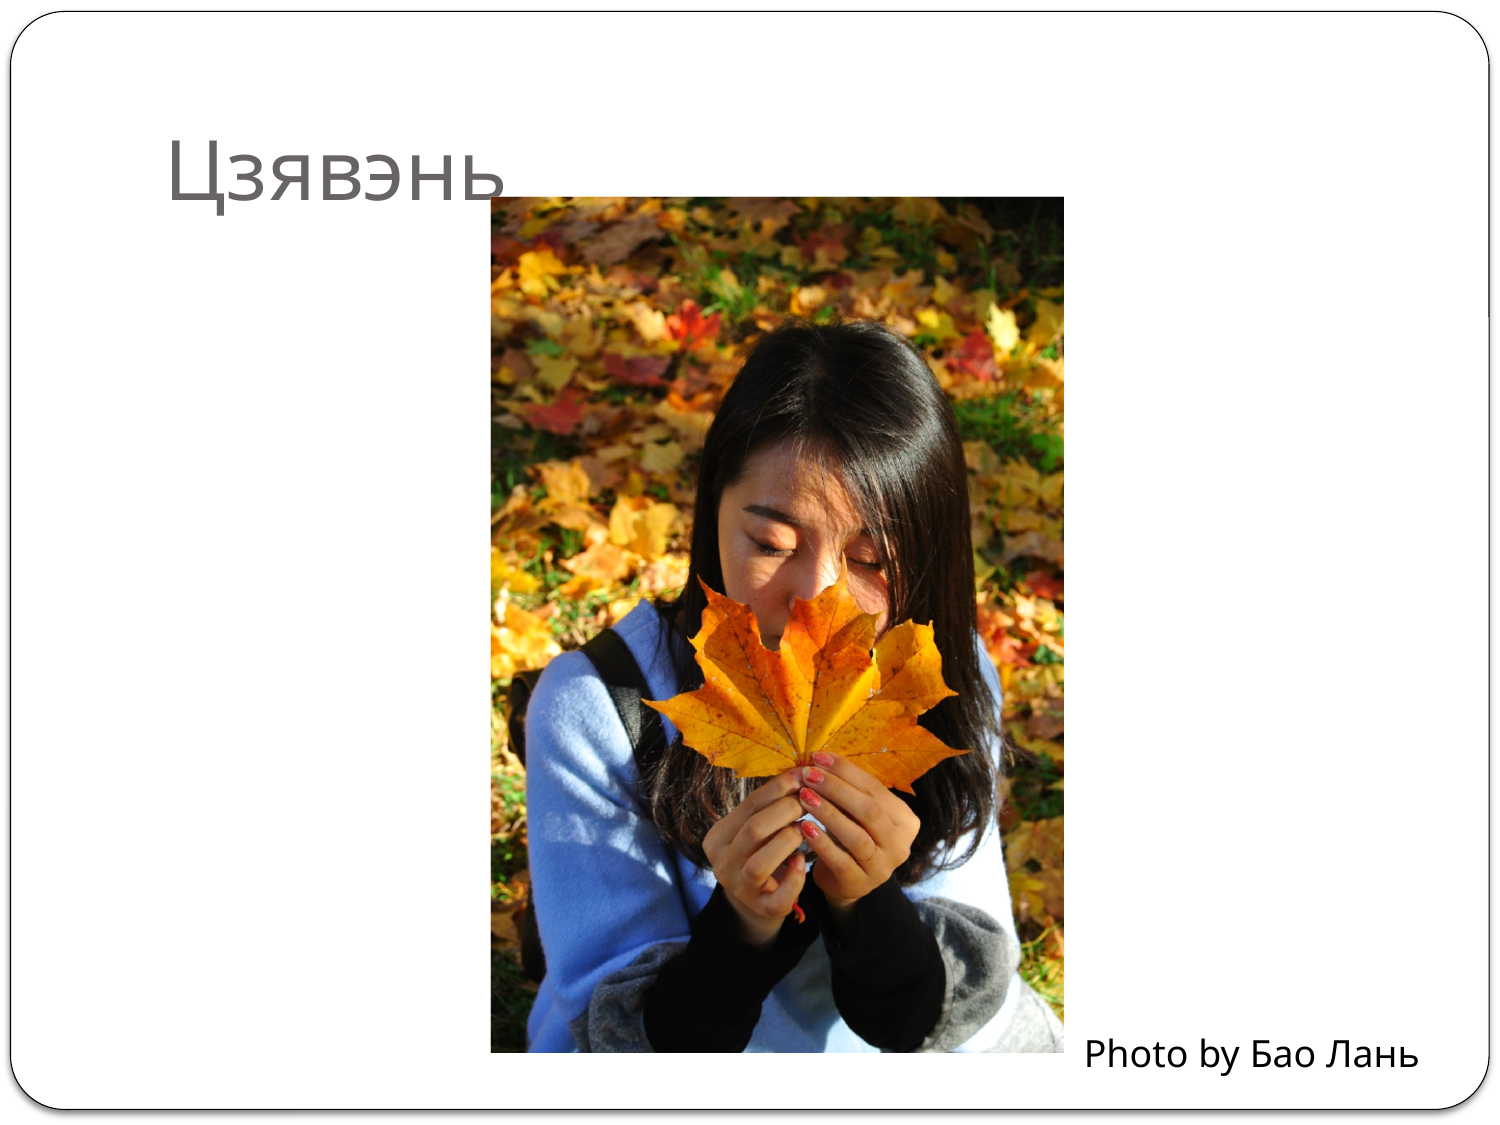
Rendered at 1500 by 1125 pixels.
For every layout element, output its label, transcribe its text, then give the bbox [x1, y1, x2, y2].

text_box Photo by Бао Лань [1068, 1023, 1500, 1083]
picture [348, 198, 1205, 1053]
title Цзявэнь [150, 45, 1425, 233]
